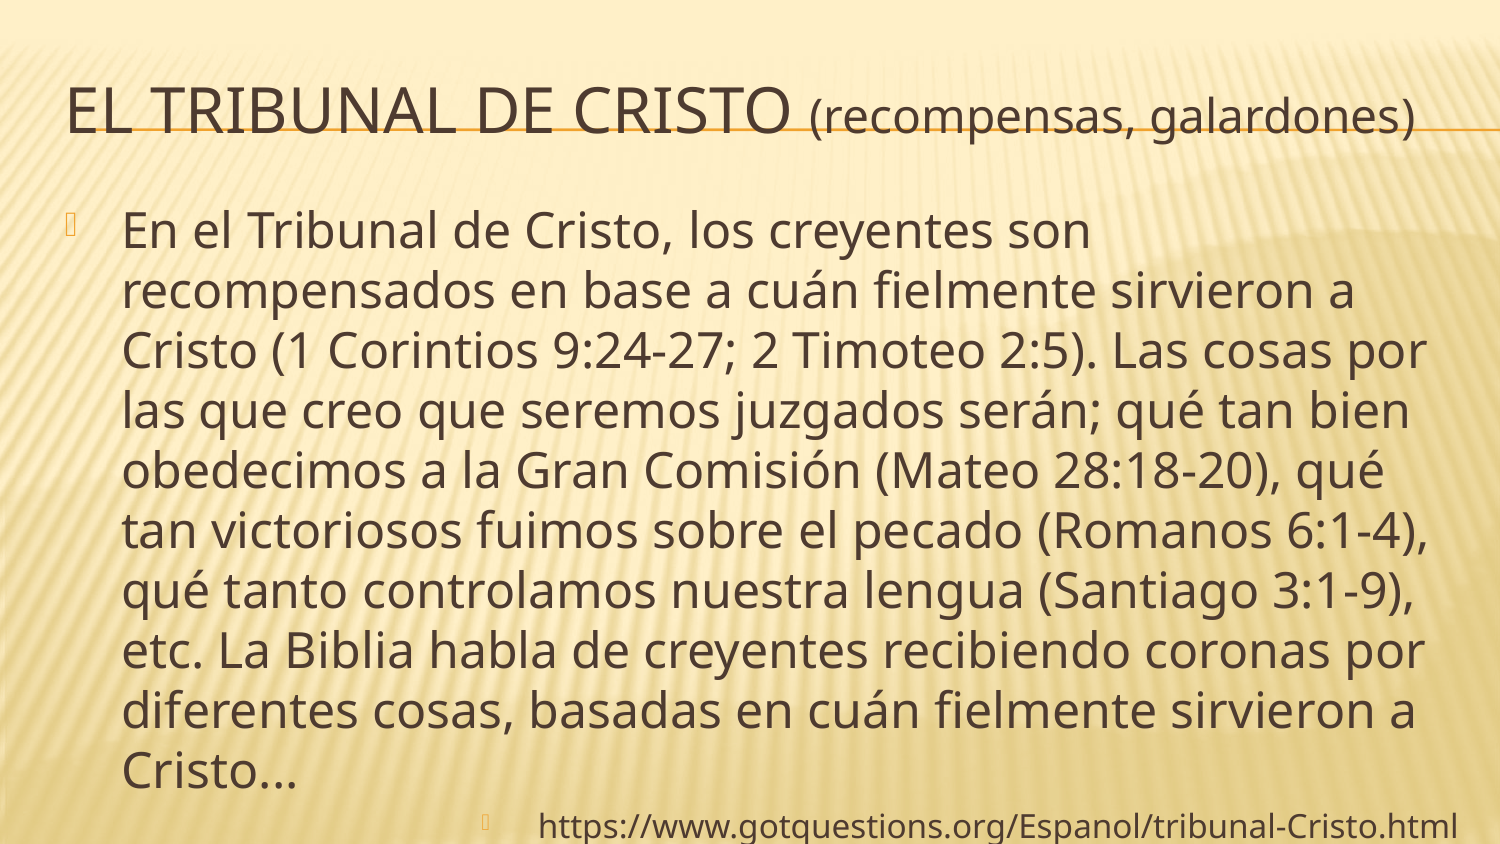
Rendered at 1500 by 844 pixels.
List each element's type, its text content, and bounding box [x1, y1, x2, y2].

title El Tribunal de Cristo (recompensas, galardones) [50, 56, 1475, 160]
list En el Tribunal de Cristo, los creyentes son recompensados en base a cuán fielmente sirvieron a Cristo (1 Corintios 9:24-27; 2 Timoteo 2:5). Las cosas por las que creo que seremos juzgados serán; qué tan bien obedecimos a la Gran Comisión (Mateo 28:18-20), qué tan victoriosos fuimos sobre el pecado (Romanos 6:1-4), qué tanto controlamos nuestra lengua (Santiago 3:1-9), etc. La Biblia habla de creyentes recibiendo coronas por diferentes cosas, basadas en cuán fielmente sirvieron a Cristo... https://www.gotquestions.org/Espanol/tribunal-Cristo.html [50, 191, 1475, 748]
